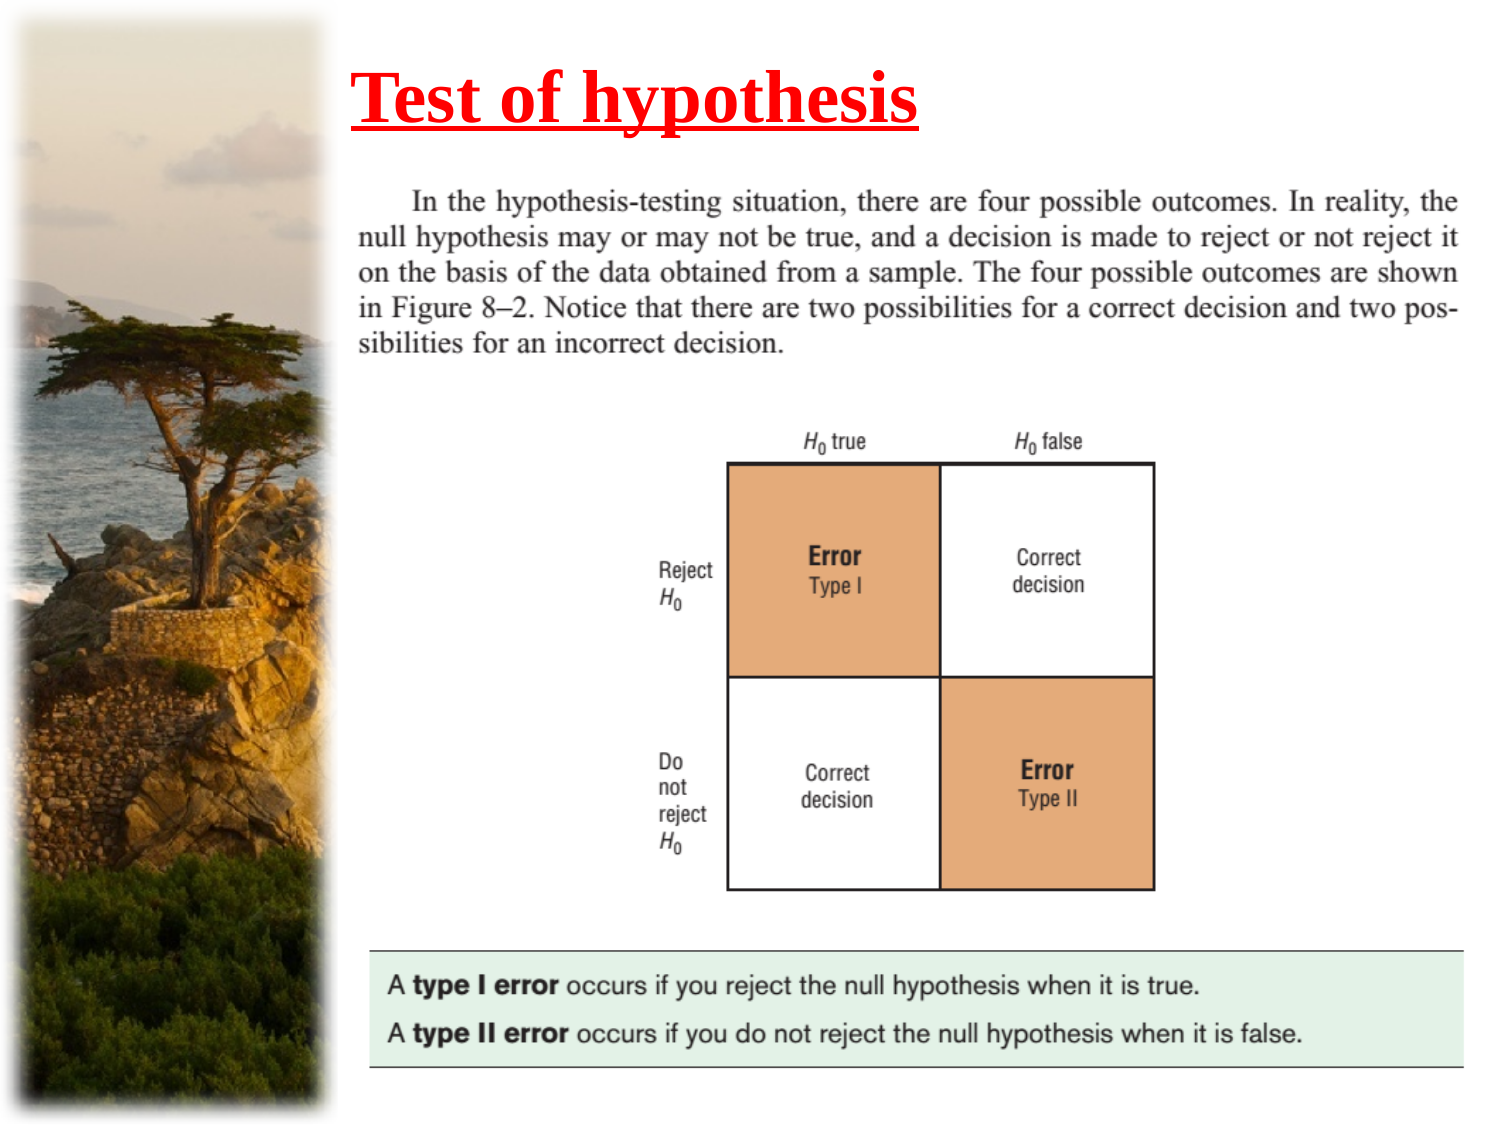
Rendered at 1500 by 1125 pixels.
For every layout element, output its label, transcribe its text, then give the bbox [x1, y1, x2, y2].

picture [349, 187, 1488, 1088]
picture [0, 0, 338, 1125]
text_box Test of hypothesis [341, 39, 1125, 145]
